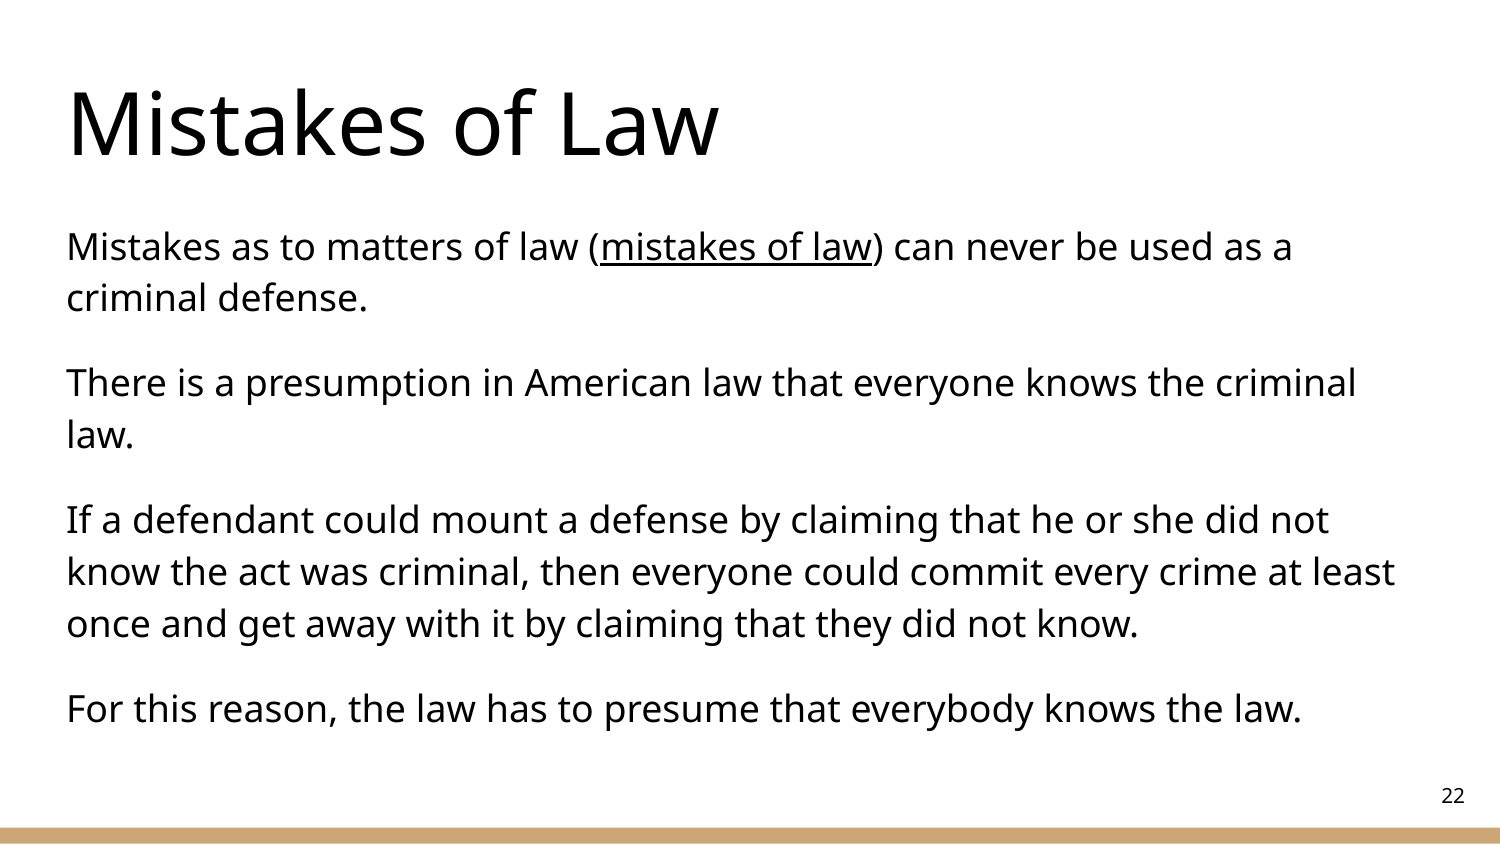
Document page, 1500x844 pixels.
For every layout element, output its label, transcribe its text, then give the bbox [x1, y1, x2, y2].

slide_number ‹#› [1389, 764, 1480, 830]
title Mistakes of Law [51, 51, 1449, 189]
list Mistakes as to matters of law (mistakes of law) can never be used as a criminal defense. There is a presumption in American law that everyone knows the criminal law. If a defendant could mount a defense by claiming that he or she did not know the act was criminal, then everyone could commit every crime at least once and get away with it by claiming that they did not know. For this reason, the law has to presume that everybody knows the law. [51, 200, 1449, 752]
